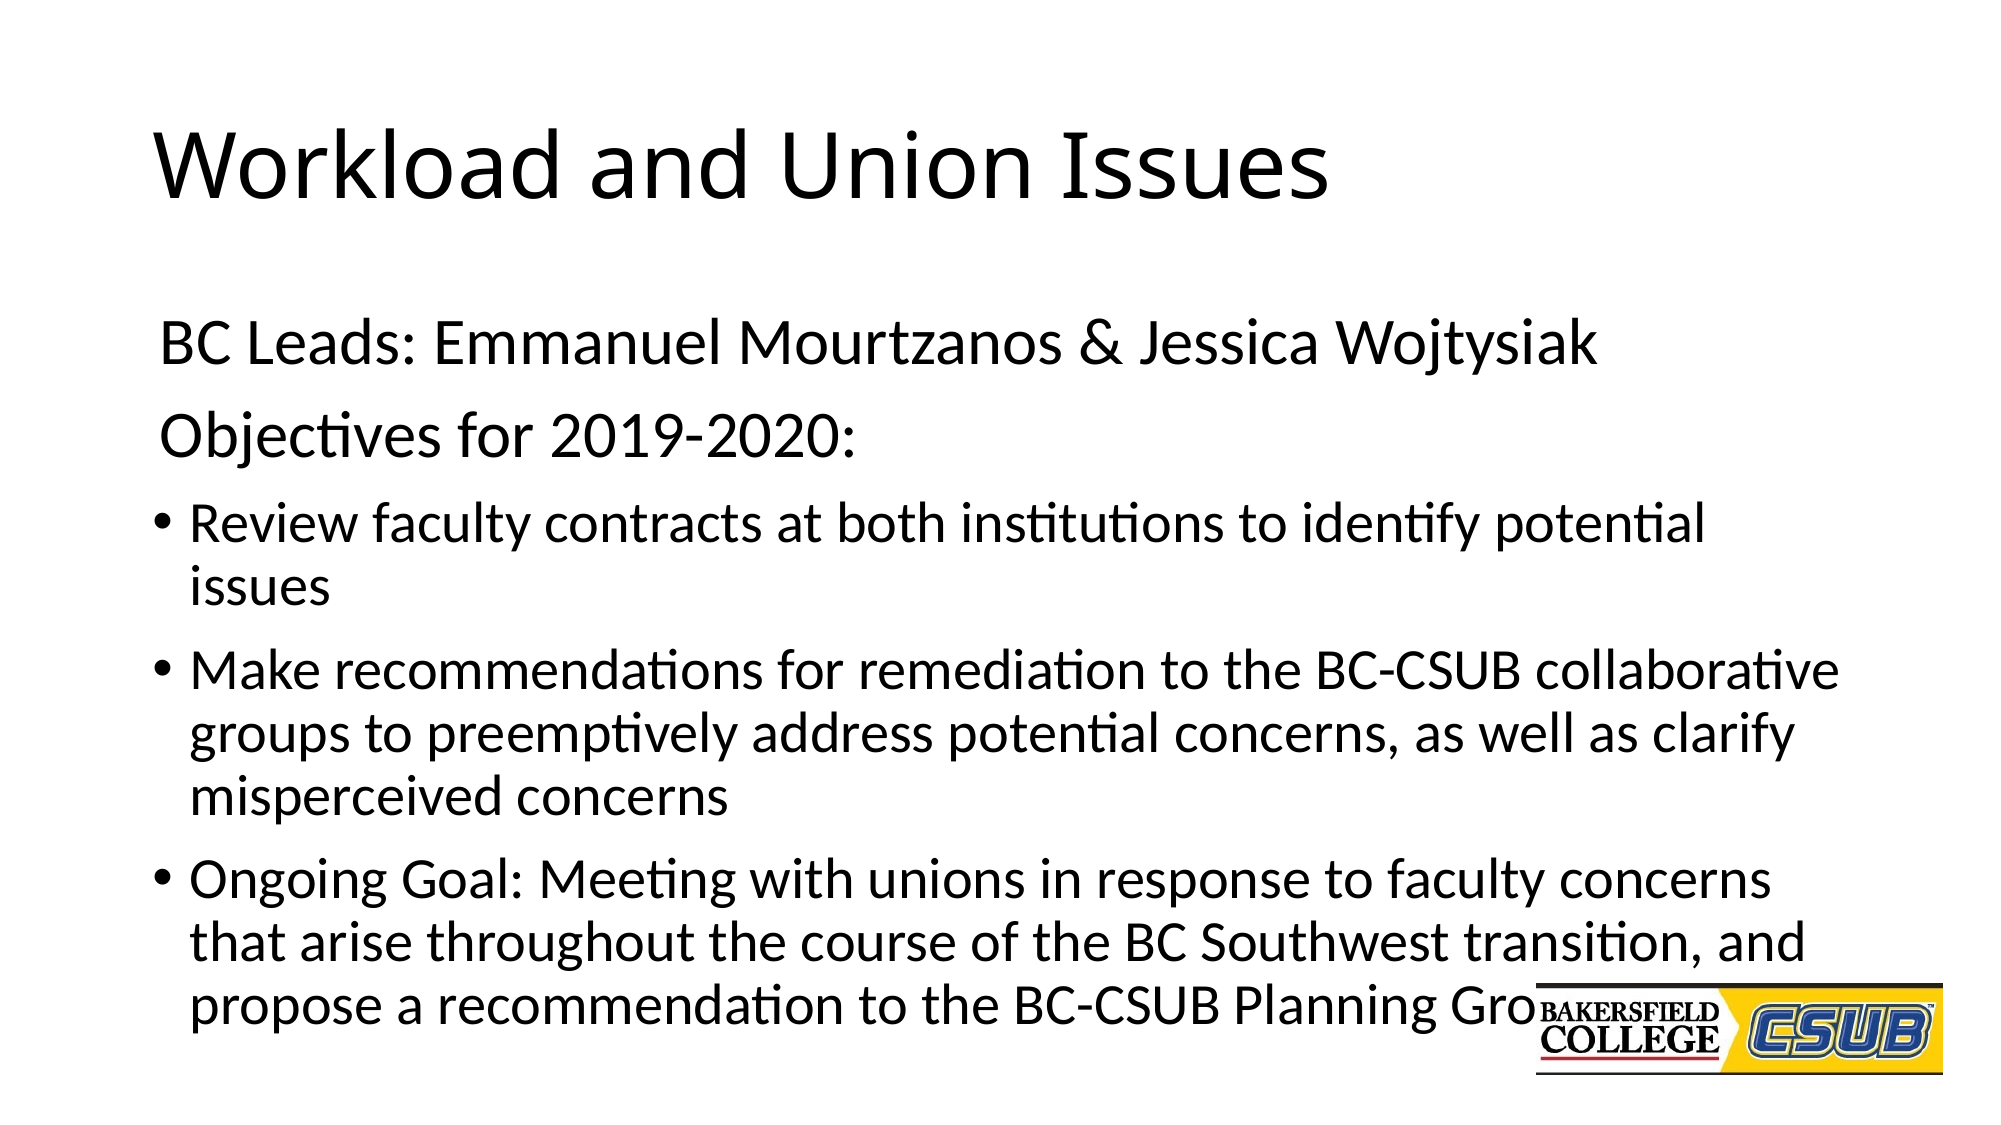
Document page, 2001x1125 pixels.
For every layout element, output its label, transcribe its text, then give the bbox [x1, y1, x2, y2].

picture [1535, 983, 1943, 1075]
list BC Leads: Emmanuel Mourtzanos & Jessica Wojtysiak Objectives for 2019-2020: Review faculty contracts at both institutions to identify potential issues Make recommendations for remediation to the BC-CSUB collaborative groups to preemptively address potential concerns, as well as clarify misperceived concerns Ongoing Goal: Meeting with unions in response to faculty concerns that arise throughout the course of the BC Southwest transition, and propose a recommendation to the BC-CSUB Planning Group. [137, 299, 1863, 1075]
title Workload and Union Issues [137, 59, 1863, 278]
